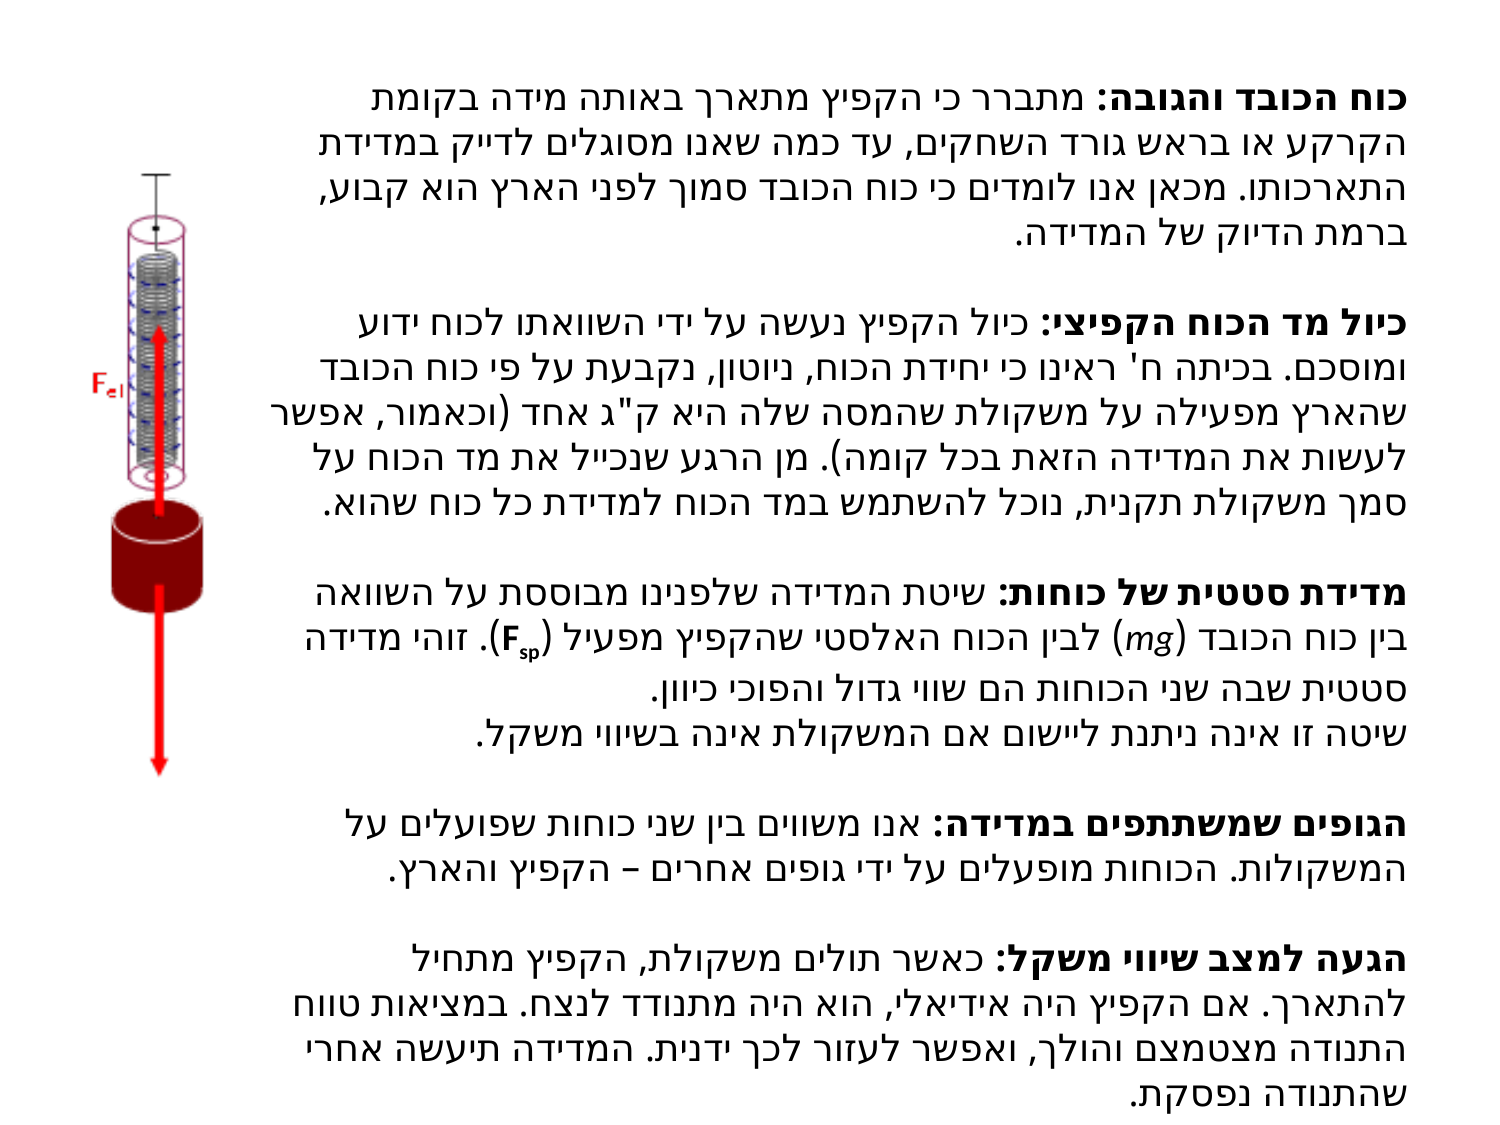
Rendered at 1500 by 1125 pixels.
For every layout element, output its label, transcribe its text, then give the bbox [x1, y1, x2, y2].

picture [34, 172, 206, 788]
text_box כוח הכובד והגובה: מתברר כי הקפיץ מתארך באותה מידה בקומת הקרקע או בראש גורד השחקים, עד כמה שאנו מסוגלים לדייק במדידת התארכותו. מכאן אנו לומדים כי כוח הכובד סמוך לפני הארץ הוא קבוע, ברמת הדיוק של המדידה. כיול מד הכוח הקפיצי: כיול הקפיץ נעשה על ידי השוואתו לכוח ידוע ומוסכם. בכיתה ח' ראינו כי יחידת הכוח, ניוטון, נקבעת על פי כוח הכובד שהארץ מפעילה על משקולת שהמסה שלה היא ק"ג אחד (וכאמור, אפשר לעשות את המדידה הזאת בכל קומה). מן הרגע שנכייל את מד הכוח על סמך משקולת תקנית, נוכל להשתמש במד הכוח למדידת כל כוח שהוא. מדידת סטטית של כוחות: שיטת המדידה שלפנינו מבוססת על השוואה בין כוח הכובד (mg) לבין הכוח האלסטי שהקפיץ מפעיל (Fsp). זוהי מדידה סטטית שבה שני הכוחות הם שווי גדול והפוכי כיוון. שיטה זו אינה ניתנת ליישום אם המשקולת אינה בשיווי משקל. הגופים שמשתתפים במדידה: אנו משווים בין שני כוחות שפועלים על המשקולות. הכוחות מופעלים על ידי גופים אחרים – הקפיץ והארץ. הגעה למצב שיווי משקל: כאשר תולים משקולת, הקפיץ מתחיל להתארך. אם הקפיץ היה אידיאלי, הוא היה מתנודד לנצח. במציאות טווח התנודה מצטמצם והולך, ואפשר לעזור לכך ידנית. המדידה תיעשה אחרי שהתנודה נפסקת. [253, 65, 1424, 1122]
